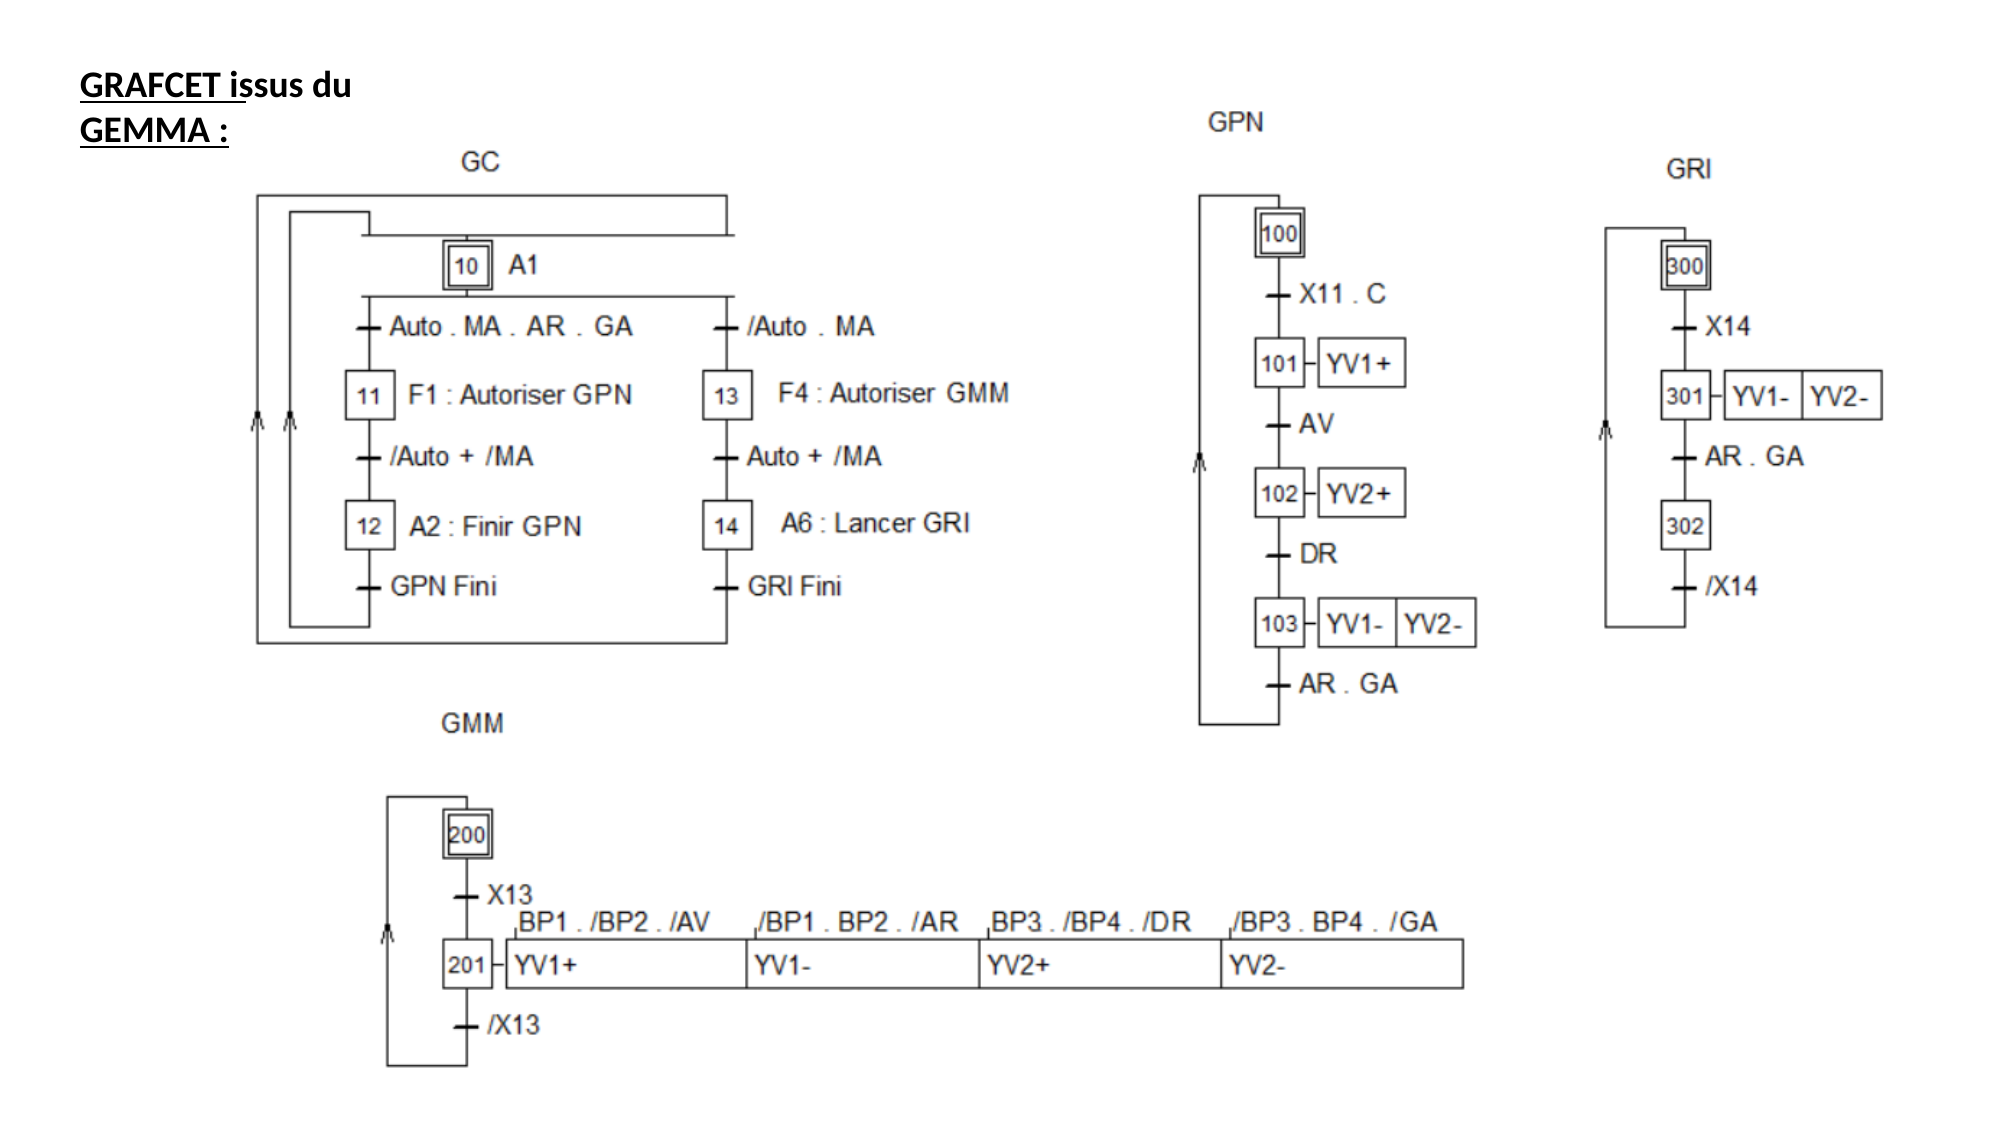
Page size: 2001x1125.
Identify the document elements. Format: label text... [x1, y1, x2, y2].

picture [246, 100, 1890, 1108]
text_box GRAFCET issus du GEMMA : [65, 53, 386, 158]
